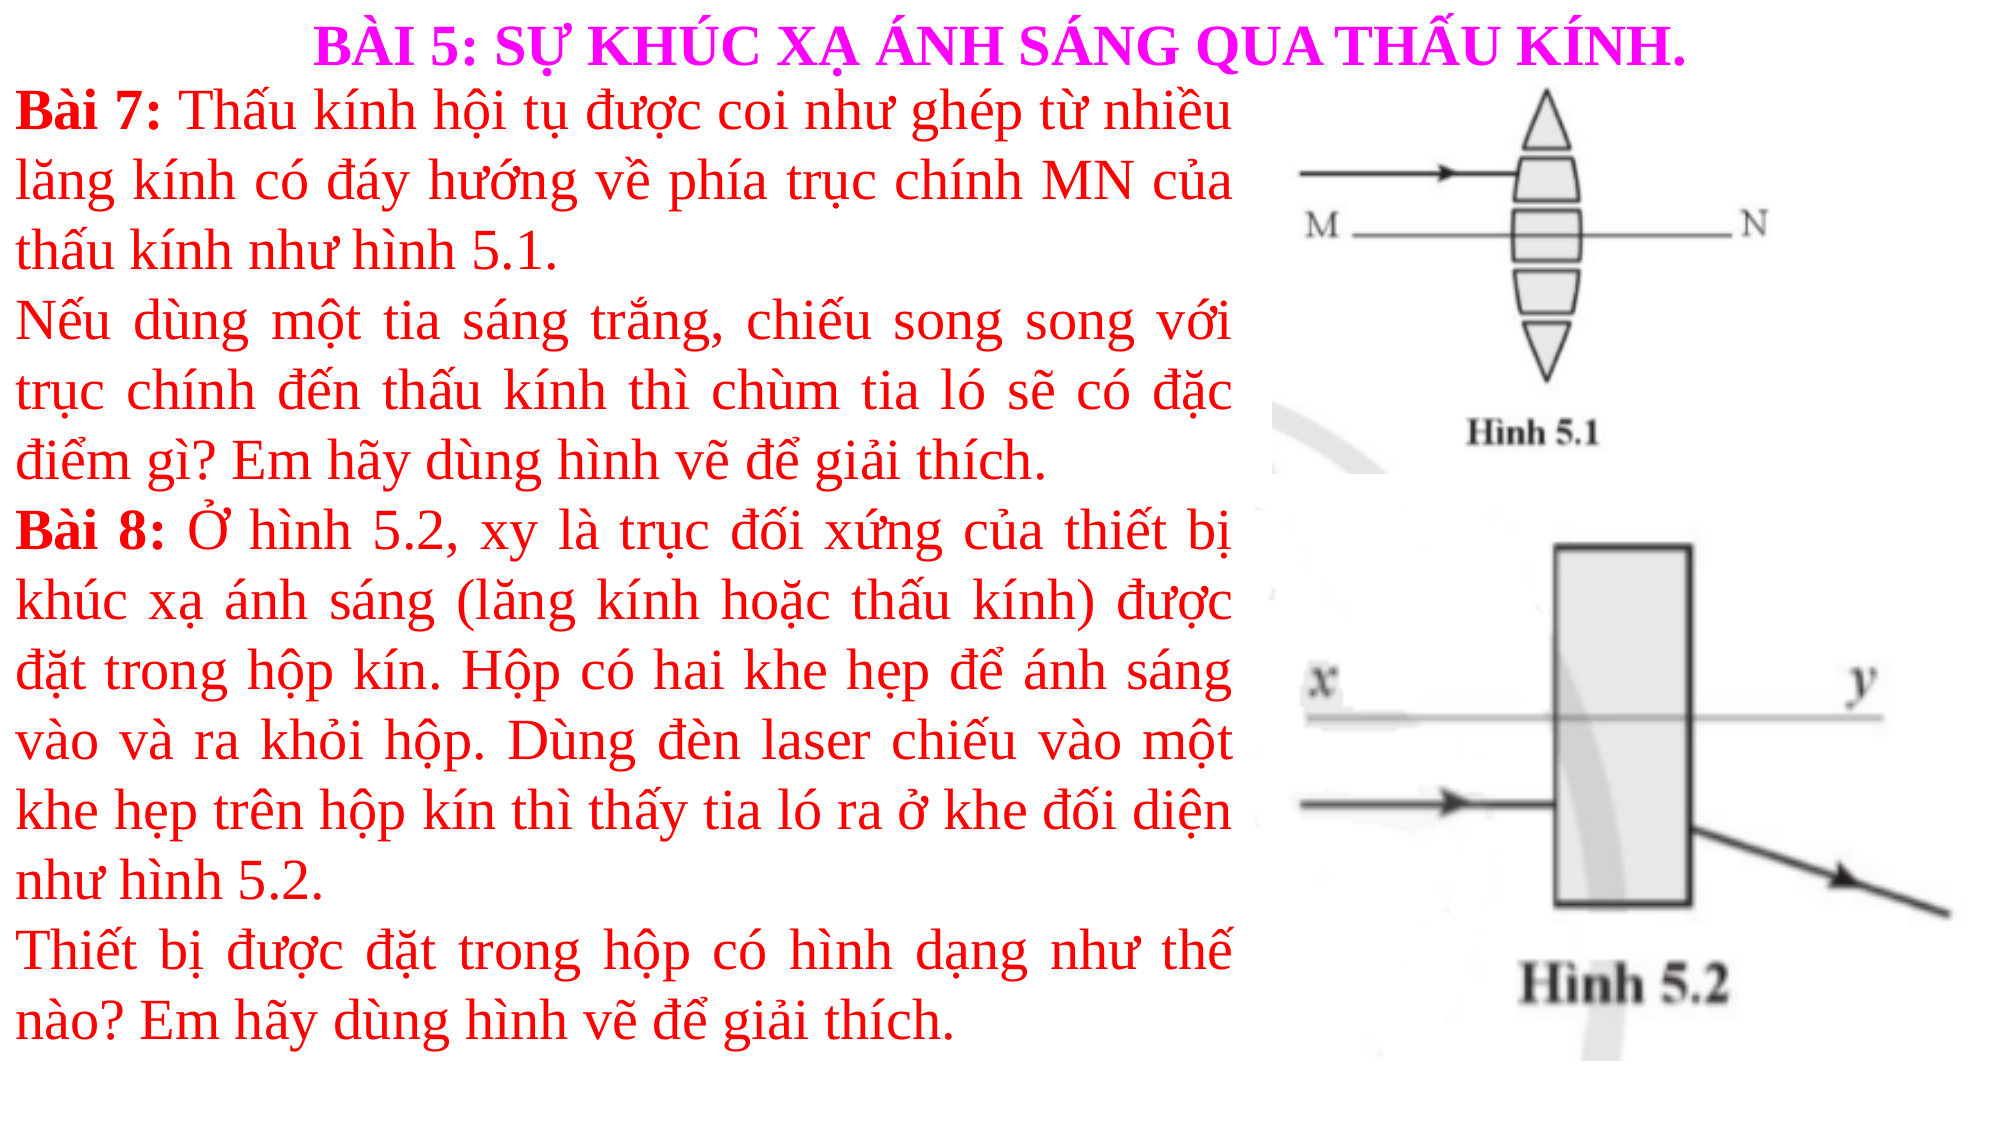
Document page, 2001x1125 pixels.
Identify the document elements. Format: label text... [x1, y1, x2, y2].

picture [1272, 73, 1791, 474]
text_box Bài 7: Thấu kính hội tụ được coi như ghép từ nhiều lăng kính có đáy hướng về phía trục chính MN của thấu kính như hình 5.1. Nếu dùng một tia sáng trắng, chiếu song song với trục chính đến thấu kính thì chùm tia ló sẽ có đặc điểm gì? Em hãy dùng hình vẽ để giải thích. Bài 8: Ở hình 5.2, xy là trục đối xứng của thiết bị khúc xạ ánh sáng (lăng kính hoặc thấu kính) được đặt trong hộp kín. Hộp có hai khe hẹp để ánh sáng vào và ra khỏi hộp. Dùng đèn laser chiếu vào một khe hẹp trên hộp kín thì thấy tia ló ra ở khe đối diện như hình 5.2. Thiết bị được đặt trong hộp có hình dạng như thế nào? Em hãy dùng hình vẽ để giải thích. [0, 85, 1250, 1059]
picture [1255, 508, 2000, 1061]
text_box BÀI 5: SỰ KHÚC XẠ ÁNH SÁNG QUA THẤU KÍNH. [0, 0, 2000, 85]
